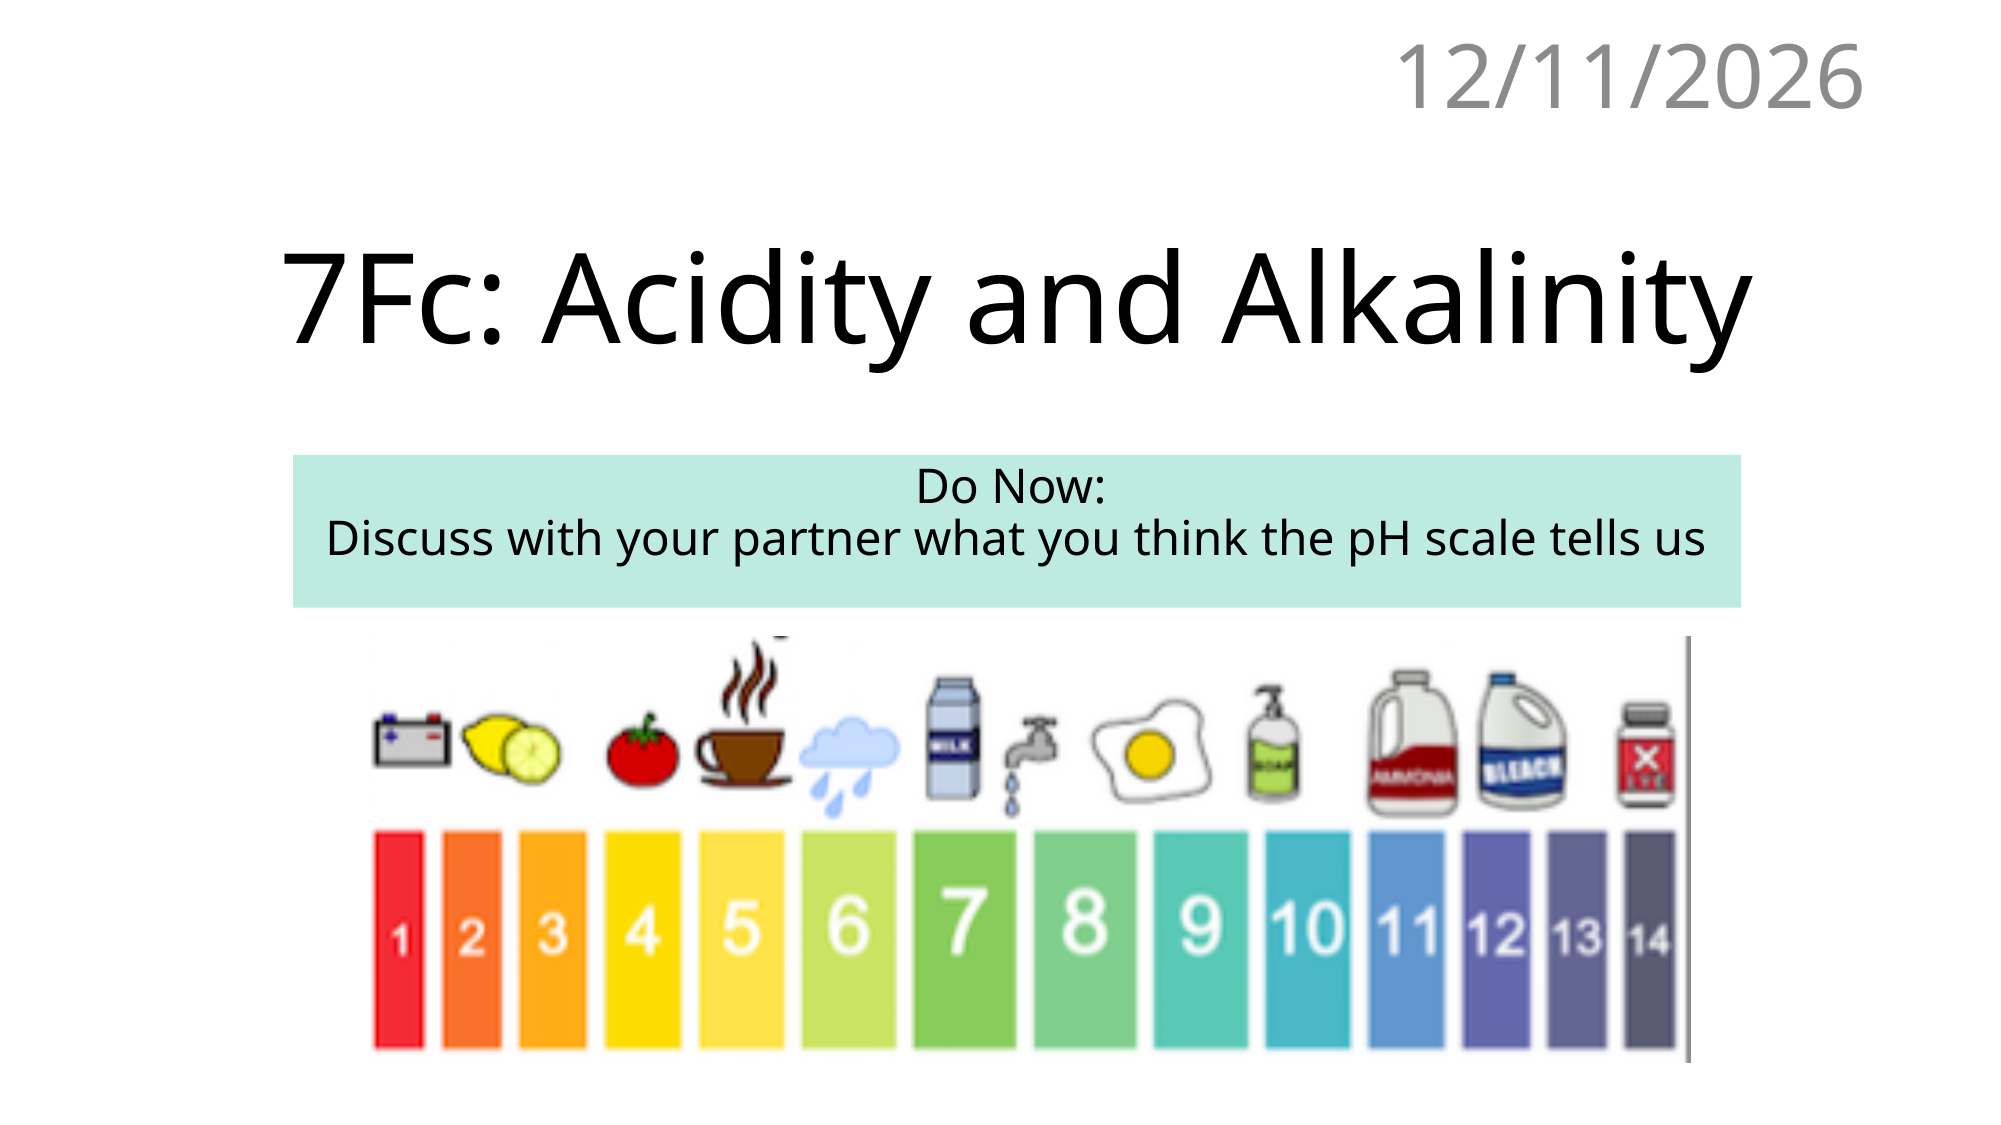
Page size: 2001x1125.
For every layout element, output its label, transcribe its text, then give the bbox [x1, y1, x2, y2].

title 7Fc: Acidity and Alkalinity [167, 174, 1868, 379]
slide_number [1377, 42, 1965, 119]
subtitle Do Now: Discuss with your partner what you think the pH scale tells us [293, 454, 1742, 608]
picture [366, 636, 1691, 1063]
